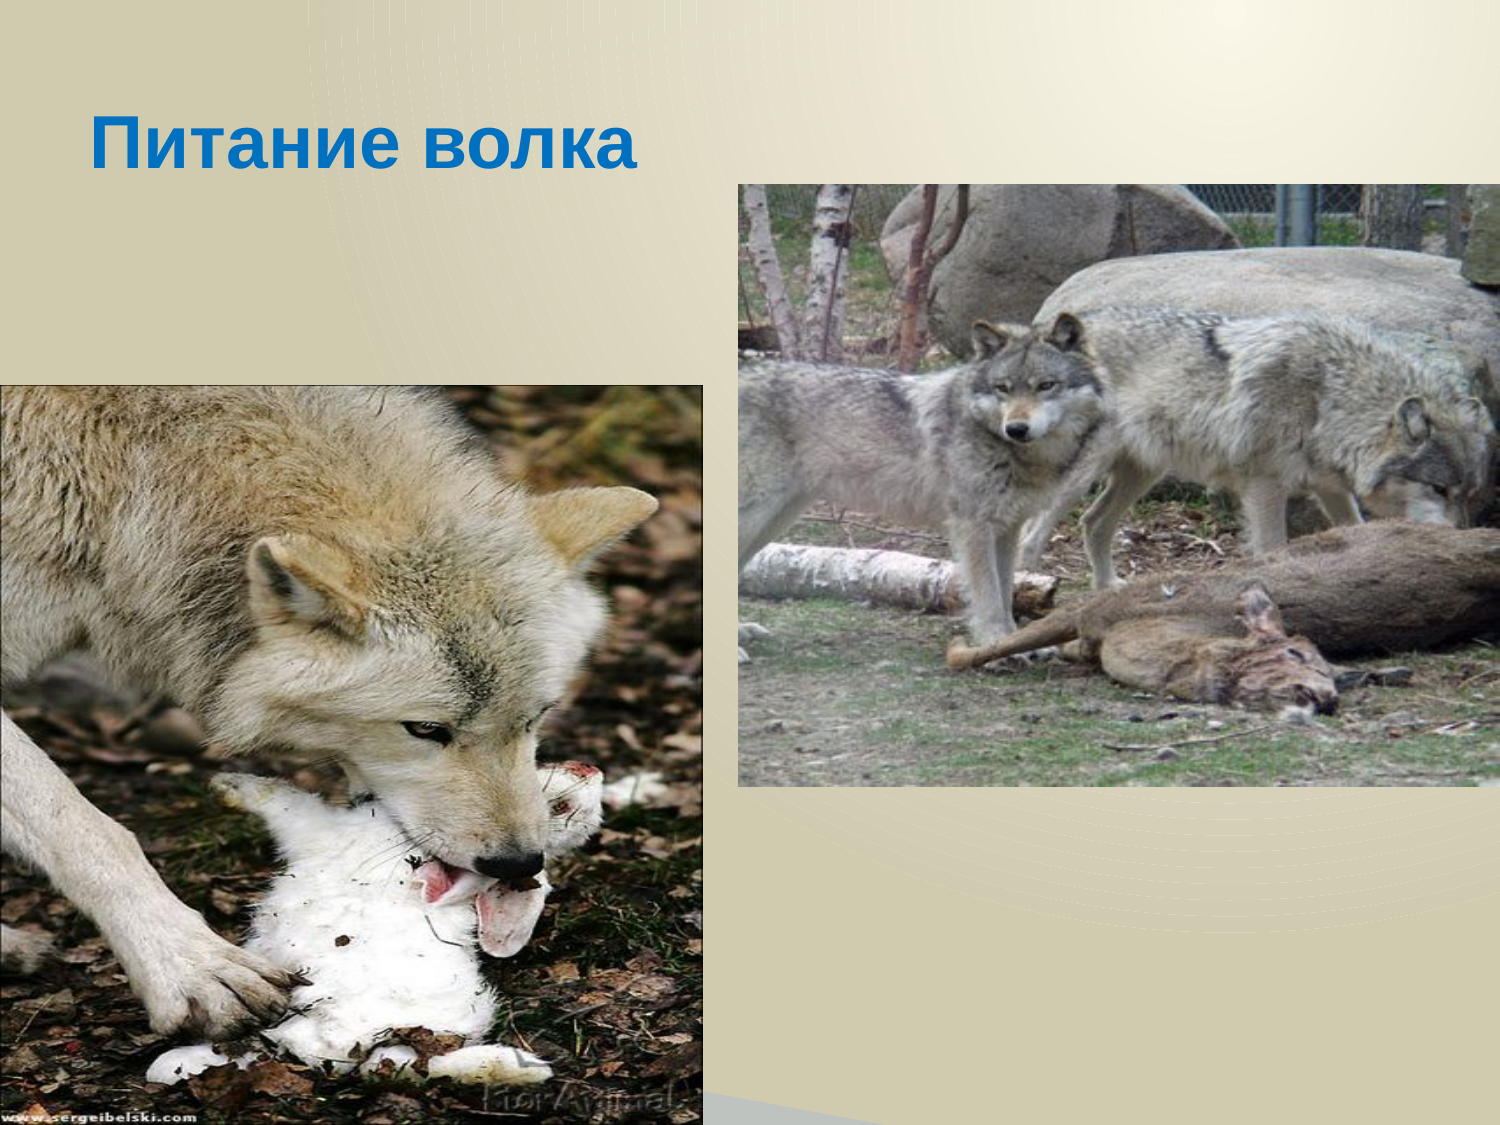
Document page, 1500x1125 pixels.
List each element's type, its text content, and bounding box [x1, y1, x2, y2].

title Питание волка [75, 45, 1425, 233]
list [737, 184, 1500, 788]
picture [0, 385, 703, 1125]
